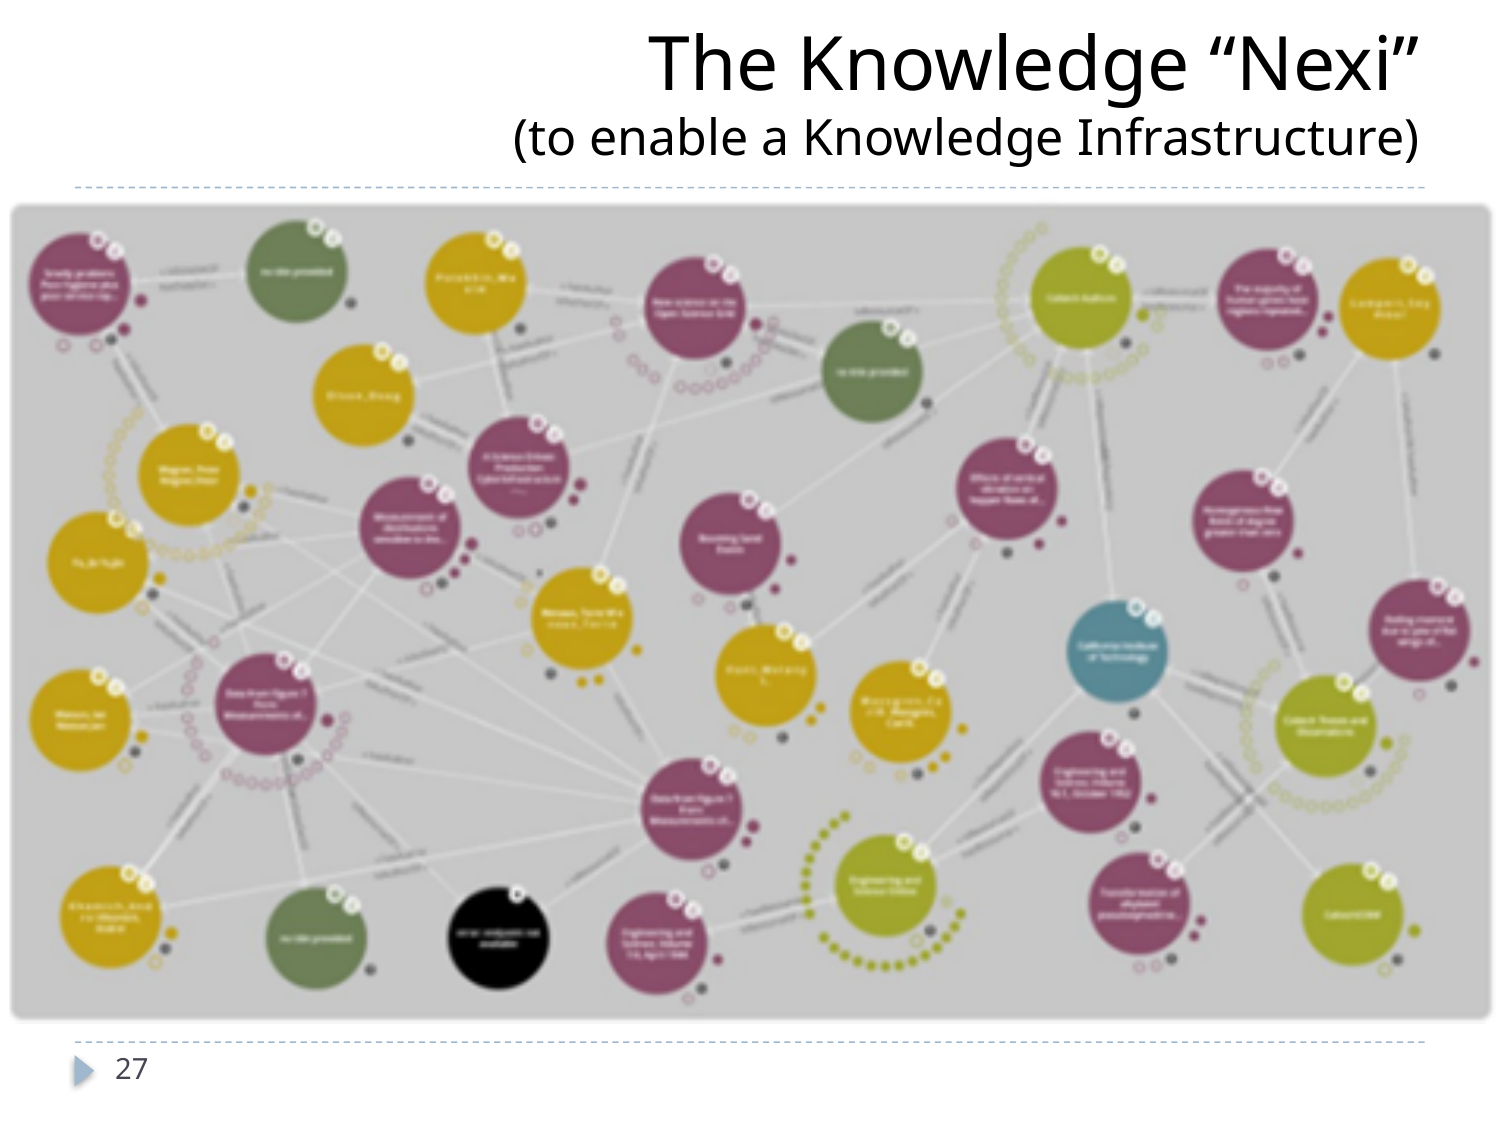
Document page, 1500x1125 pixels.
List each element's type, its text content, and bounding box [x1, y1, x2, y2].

title The Knowledge “Nexi” (to enable a Knowledge Infrastructure) [85, 0, 1436, 173]
slide_number 27 [100, 1042, 426, 1103]
picture [9, 198, 1499, 1024]
